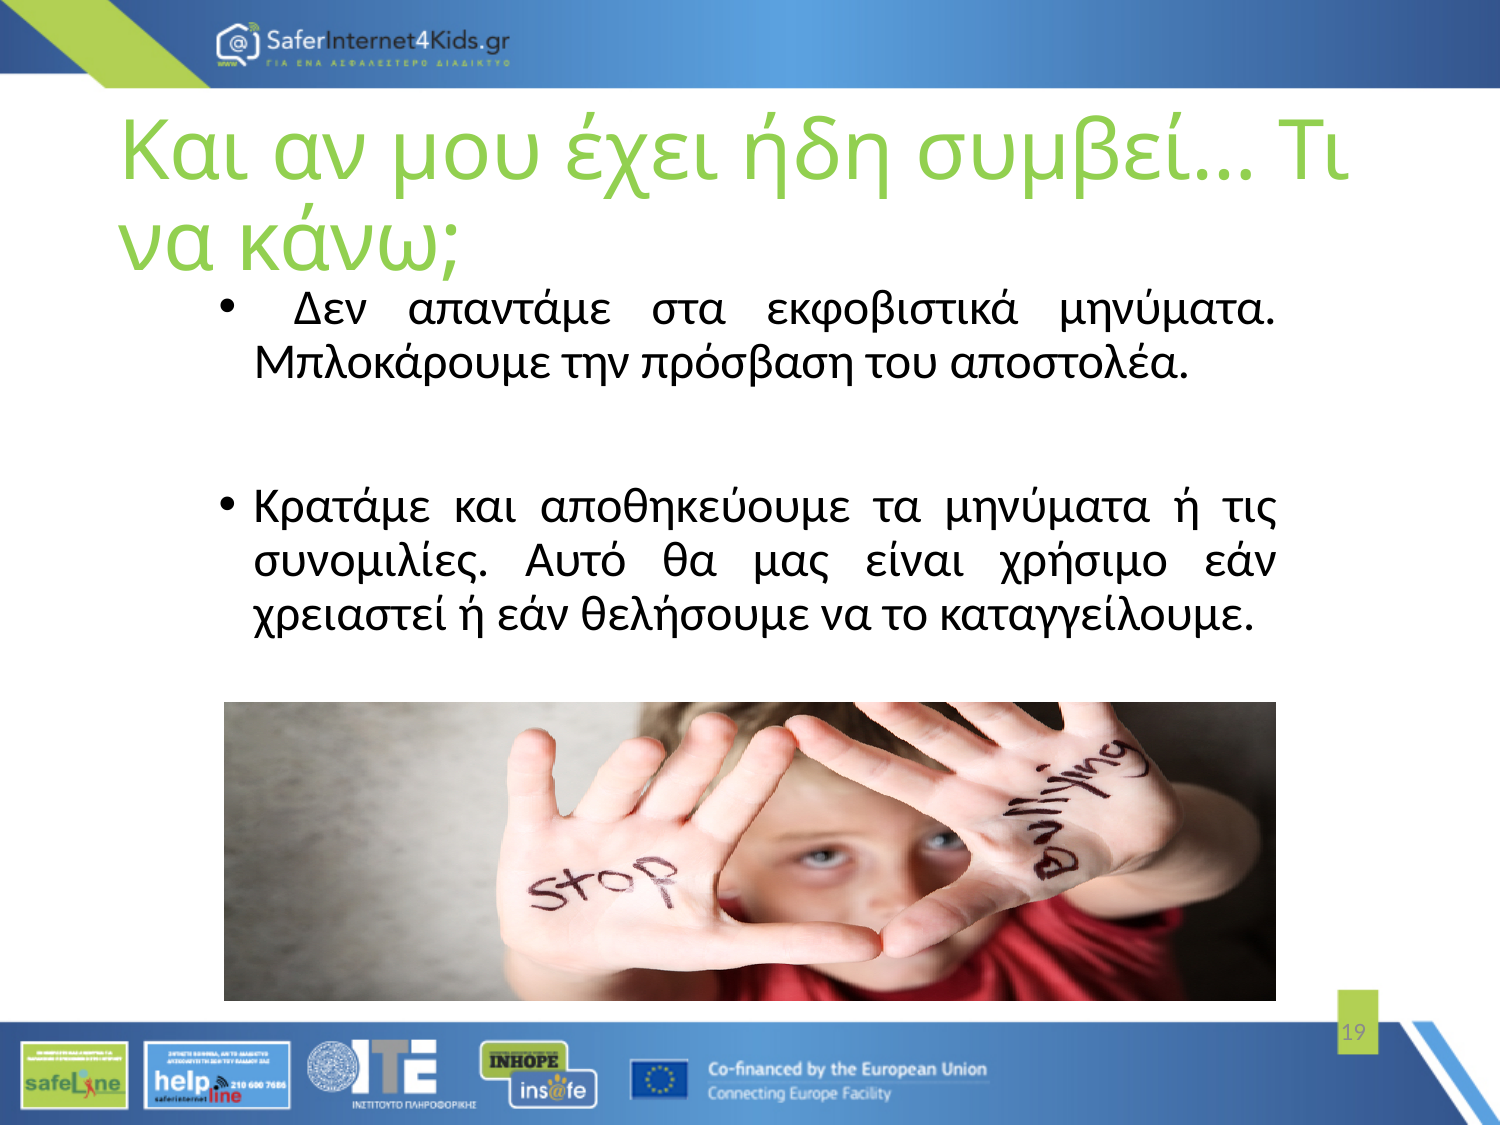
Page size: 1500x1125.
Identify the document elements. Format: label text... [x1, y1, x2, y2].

title Και αν µου έχει ήδη συµβεί… Τι να κάνω; [103, 95, 1397, 301]
slide_number 19 [1043, 1000, 1382, 1061]
picture [0, 0, 1500, 1125]
list Δεν απαντάµε στα εκφοβιστικά µηνύµατα. Μπλοκάρουµε την πρόσβαση του αποστολέα. Κρατάµε και αποθηκεύουµε τα µηνύµατα ή τις συνοµιλίες. Αυτό θα µας είναι χρήσιµο εάν χρειαστεί ή εάν θελήσουµε να το καταγγείλουµε. [203, 273, 1293, 691]
